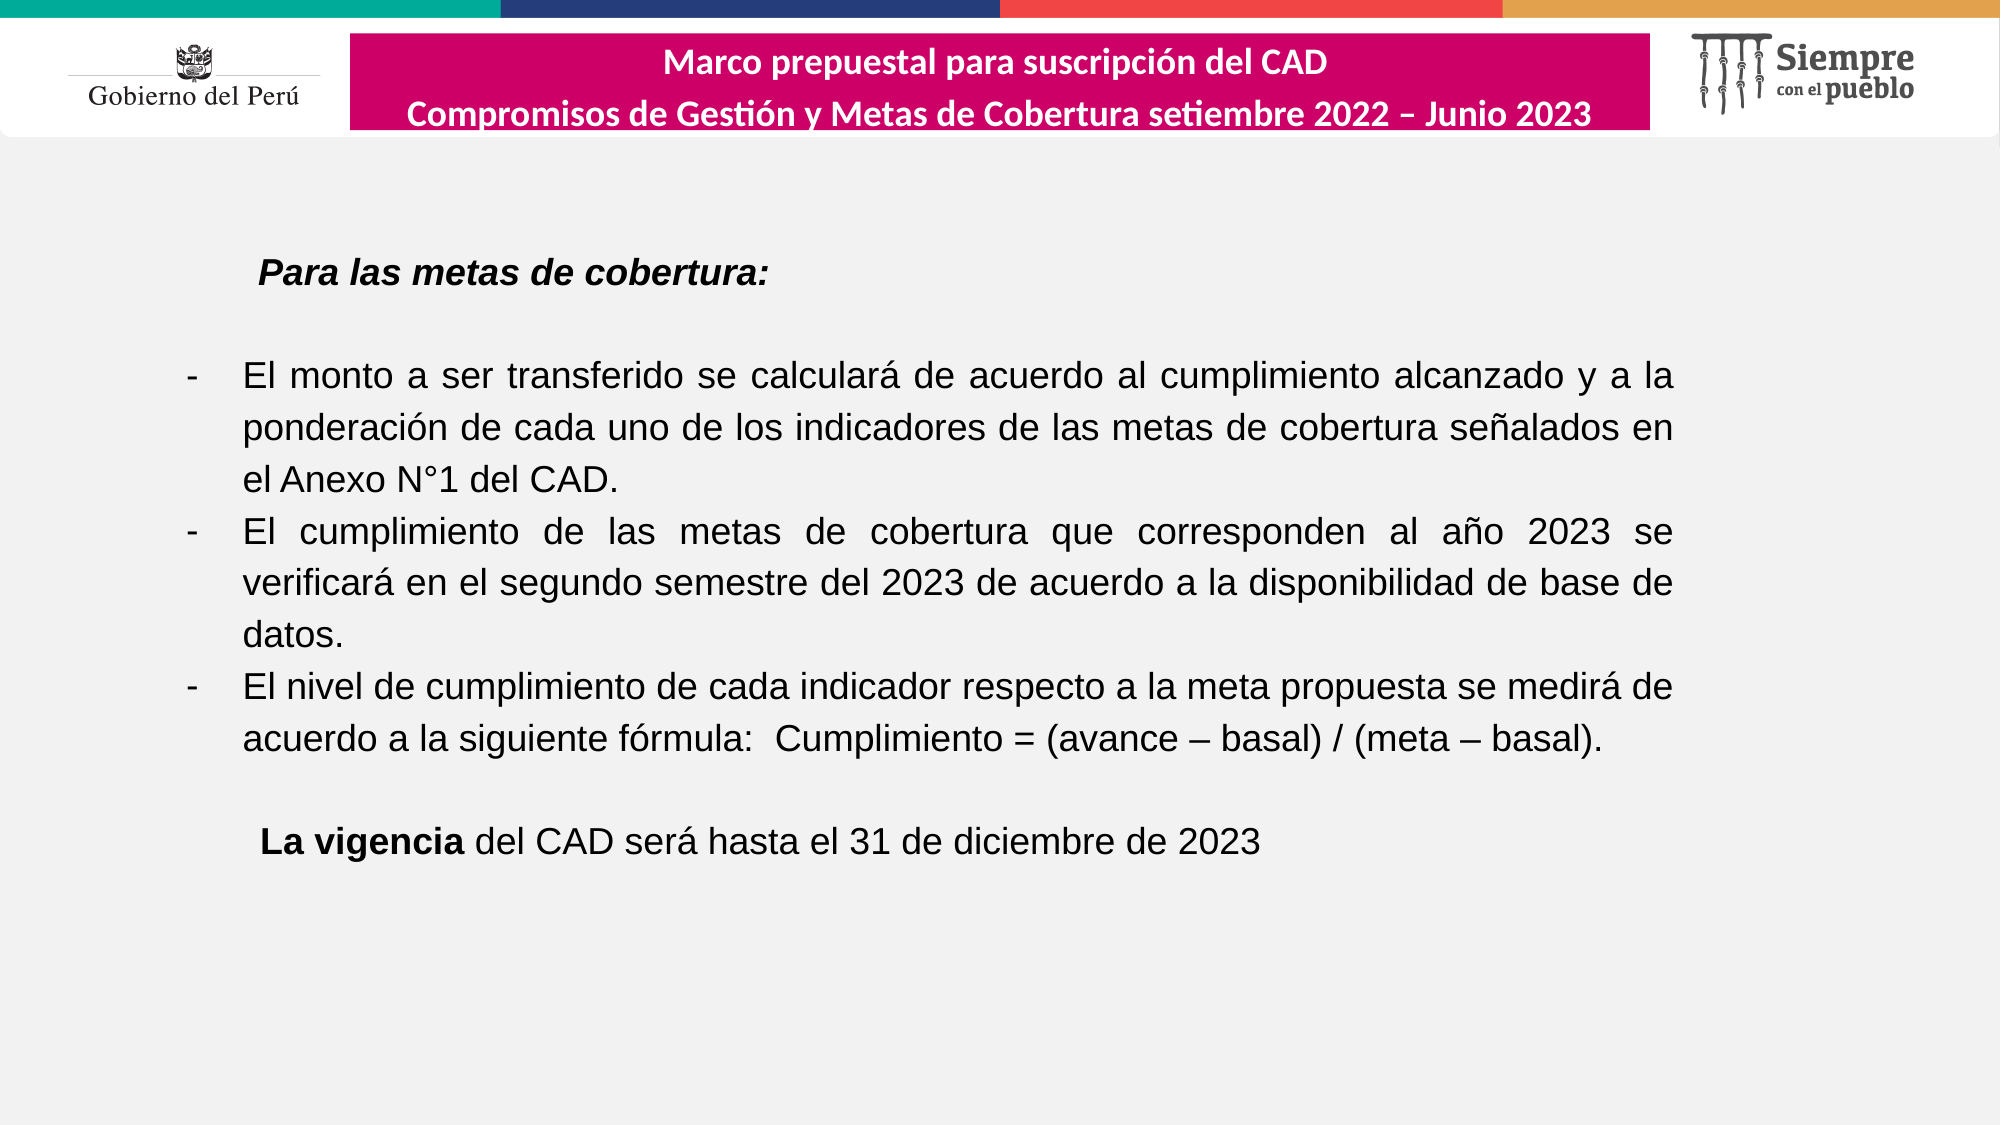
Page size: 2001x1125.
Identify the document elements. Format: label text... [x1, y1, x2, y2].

text_box Marco prepuestal para suscripción del CAD Compromisos de Gestión y Metas de Cobertura setiembre 2022 – Junio 2023 [349, 32, 1651, 131]
picture [0, 0, 2000, 147]
text_box Para las metas de cobertura: El monto a ser transferido se calculará de acuerdo al cumplimiento alcanzado y a la ponderación de cada uno de los indicadores de las metas de cobertura señalados en el Anexo N°1 del CAD. El cumplimiento de las metas de cobertura que corresponden al año 2023 se verificará en el segundo semestre del 2023 de acuerdo a la disponibilidad de base de datos. El nivel de cumplimiento de cada indicador respecto a la meta propuesta se medirá de acuerdo a la siguiente fórmula: Cumplimiento = (avance – basal) / (meta – basal). La vigencia del CAD será hasta el 31 de diciembre de 2023 [171, 233, 1689, 870]
